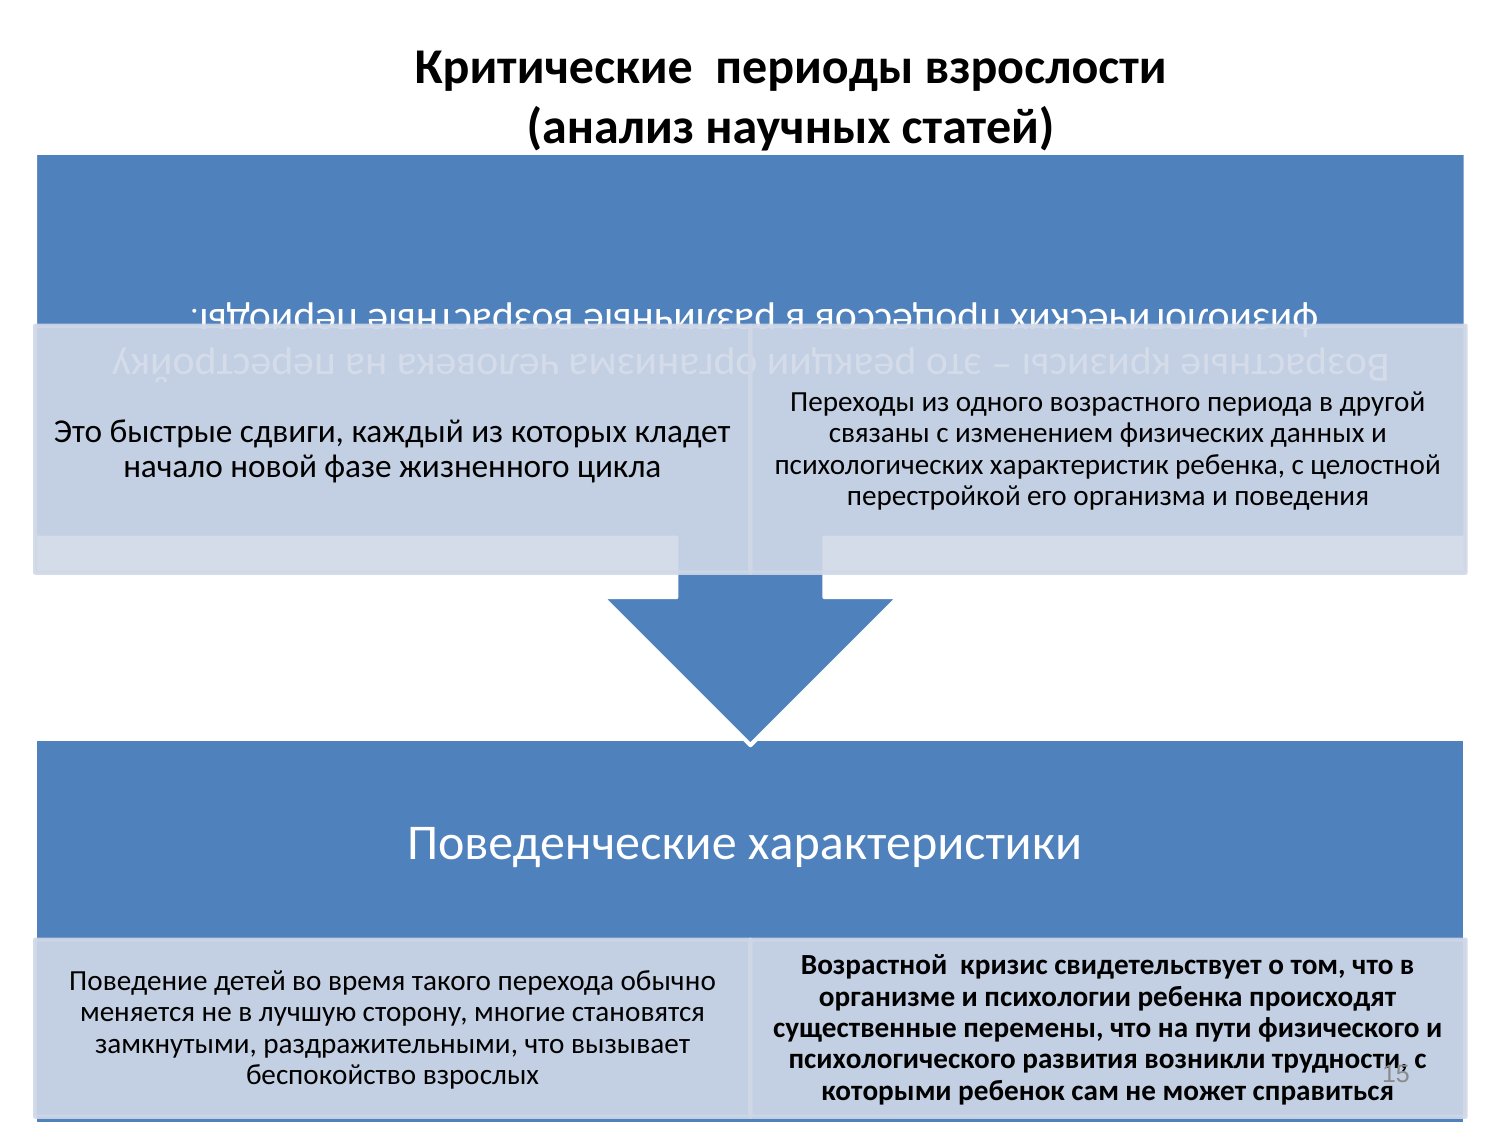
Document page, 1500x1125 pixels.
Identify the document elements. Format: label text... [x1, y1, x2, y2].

title Критические периоды взрослости (анализ научных статей) [175, 0, 1406, 150]
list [34, 152, 1466, 1125]
